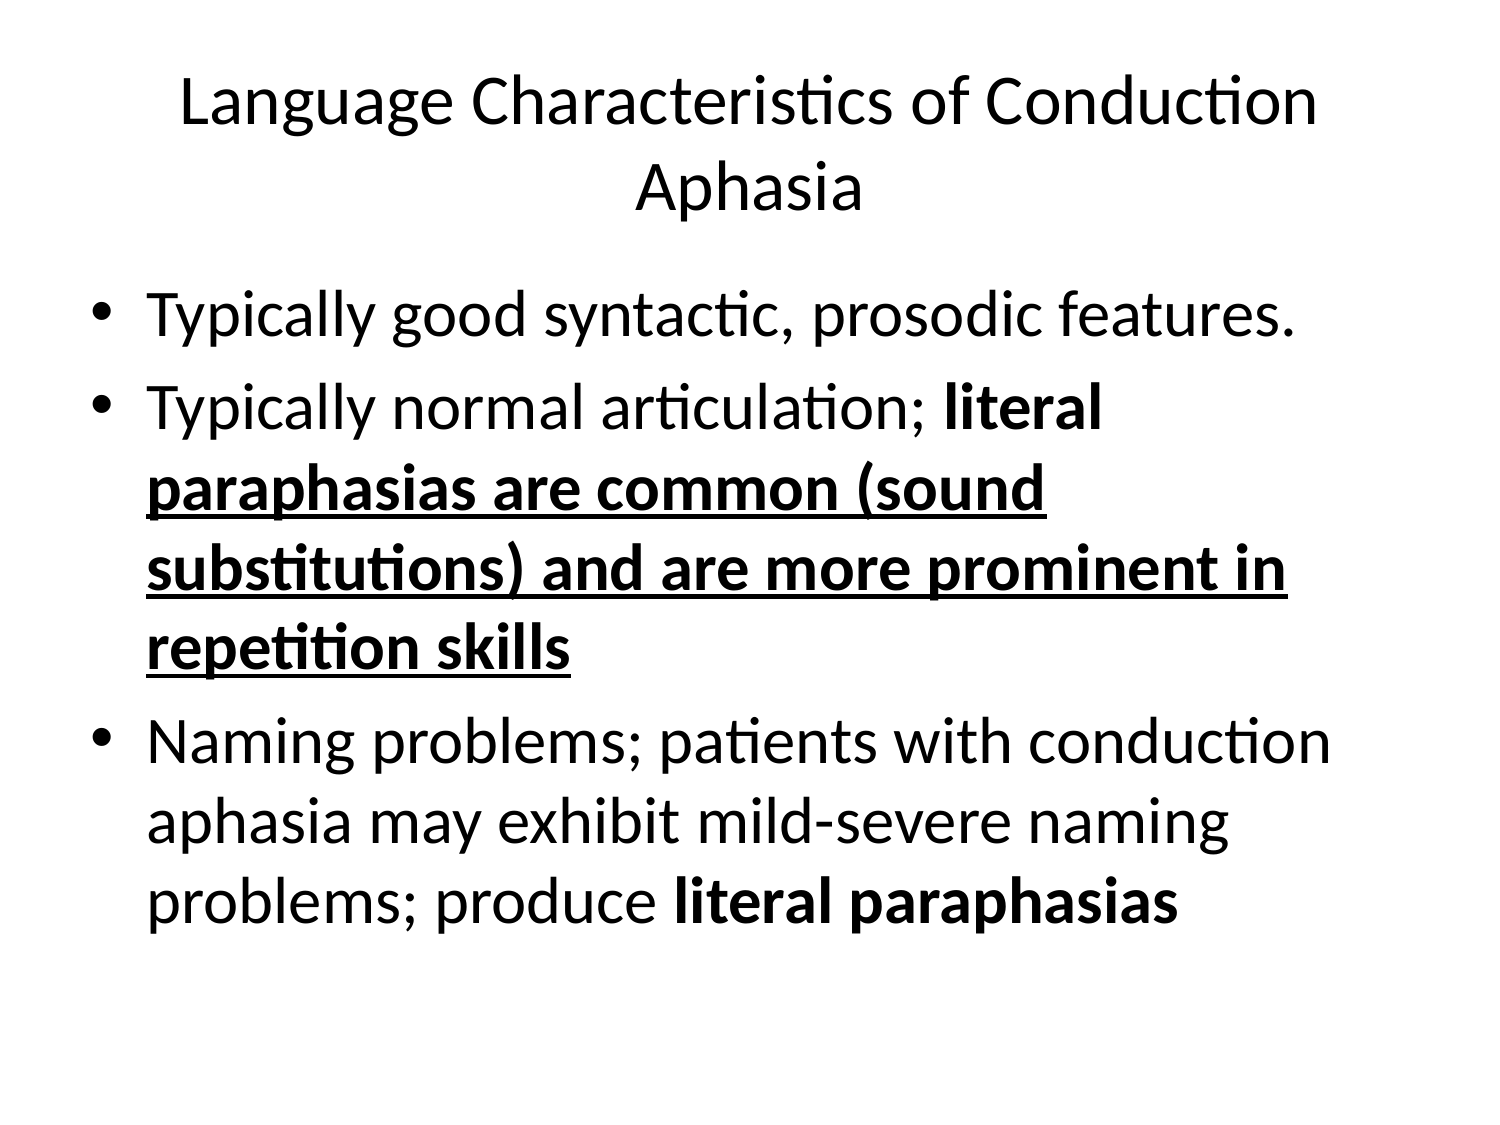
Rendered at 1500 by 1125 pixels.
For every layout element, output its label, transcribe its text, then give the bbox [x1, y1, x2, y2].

list Typically good syntactic, prosodic features. Typically normal articulation; literal paraphasias are common (sound substitutions) and are more prominent in repetition skills Naming problems; patients with conduction aphasia may exhibit mild-severe naming problems; produce literal paraphasias [75, 262, 1425, 1005]
title Language Characteristics of Conduction Aphasia [75, 45, 1425, 233]
